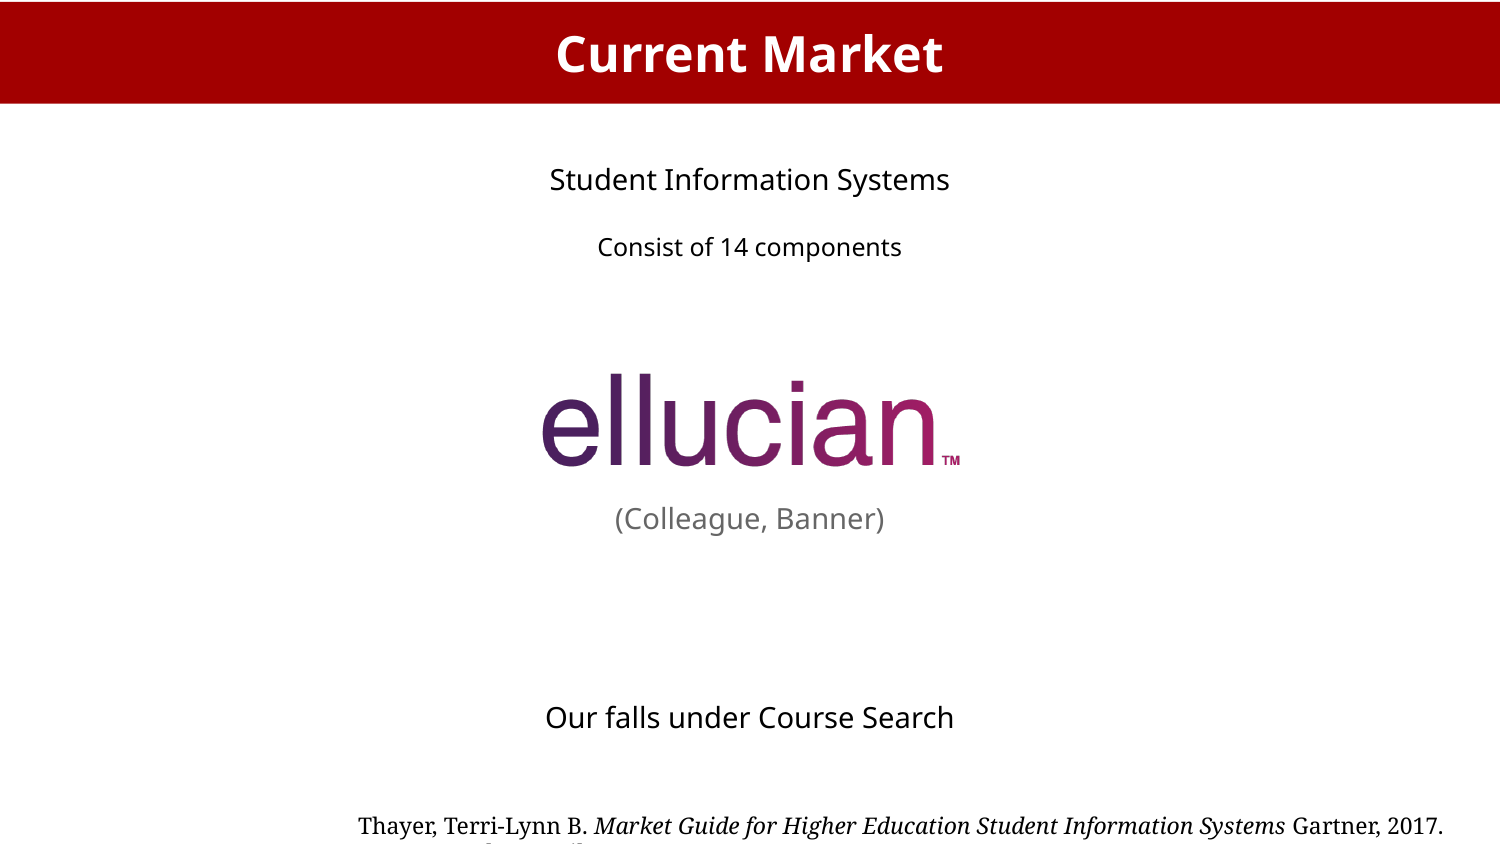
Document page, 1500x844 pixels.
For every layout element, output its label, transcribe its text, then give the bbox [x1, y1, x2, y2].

text_box Thayer, Terri-Lynn B. Market Guide for Higher Education Student Information Systems Gartner, 2017. Gartner. Web. 8 April 2017. [346, 805, 1485, 844]
text_box Our falls under Course Search [373, 683, 1127, 761]
text_box Student Information Systems Consist of 14 components [373, 146, 1127, 325]
text_box (Colleague, Banner) [590, 503, 910, 541]
text_box Current Market [0, 1, 1500, 104]
picture [527, 348, 973, 495]
